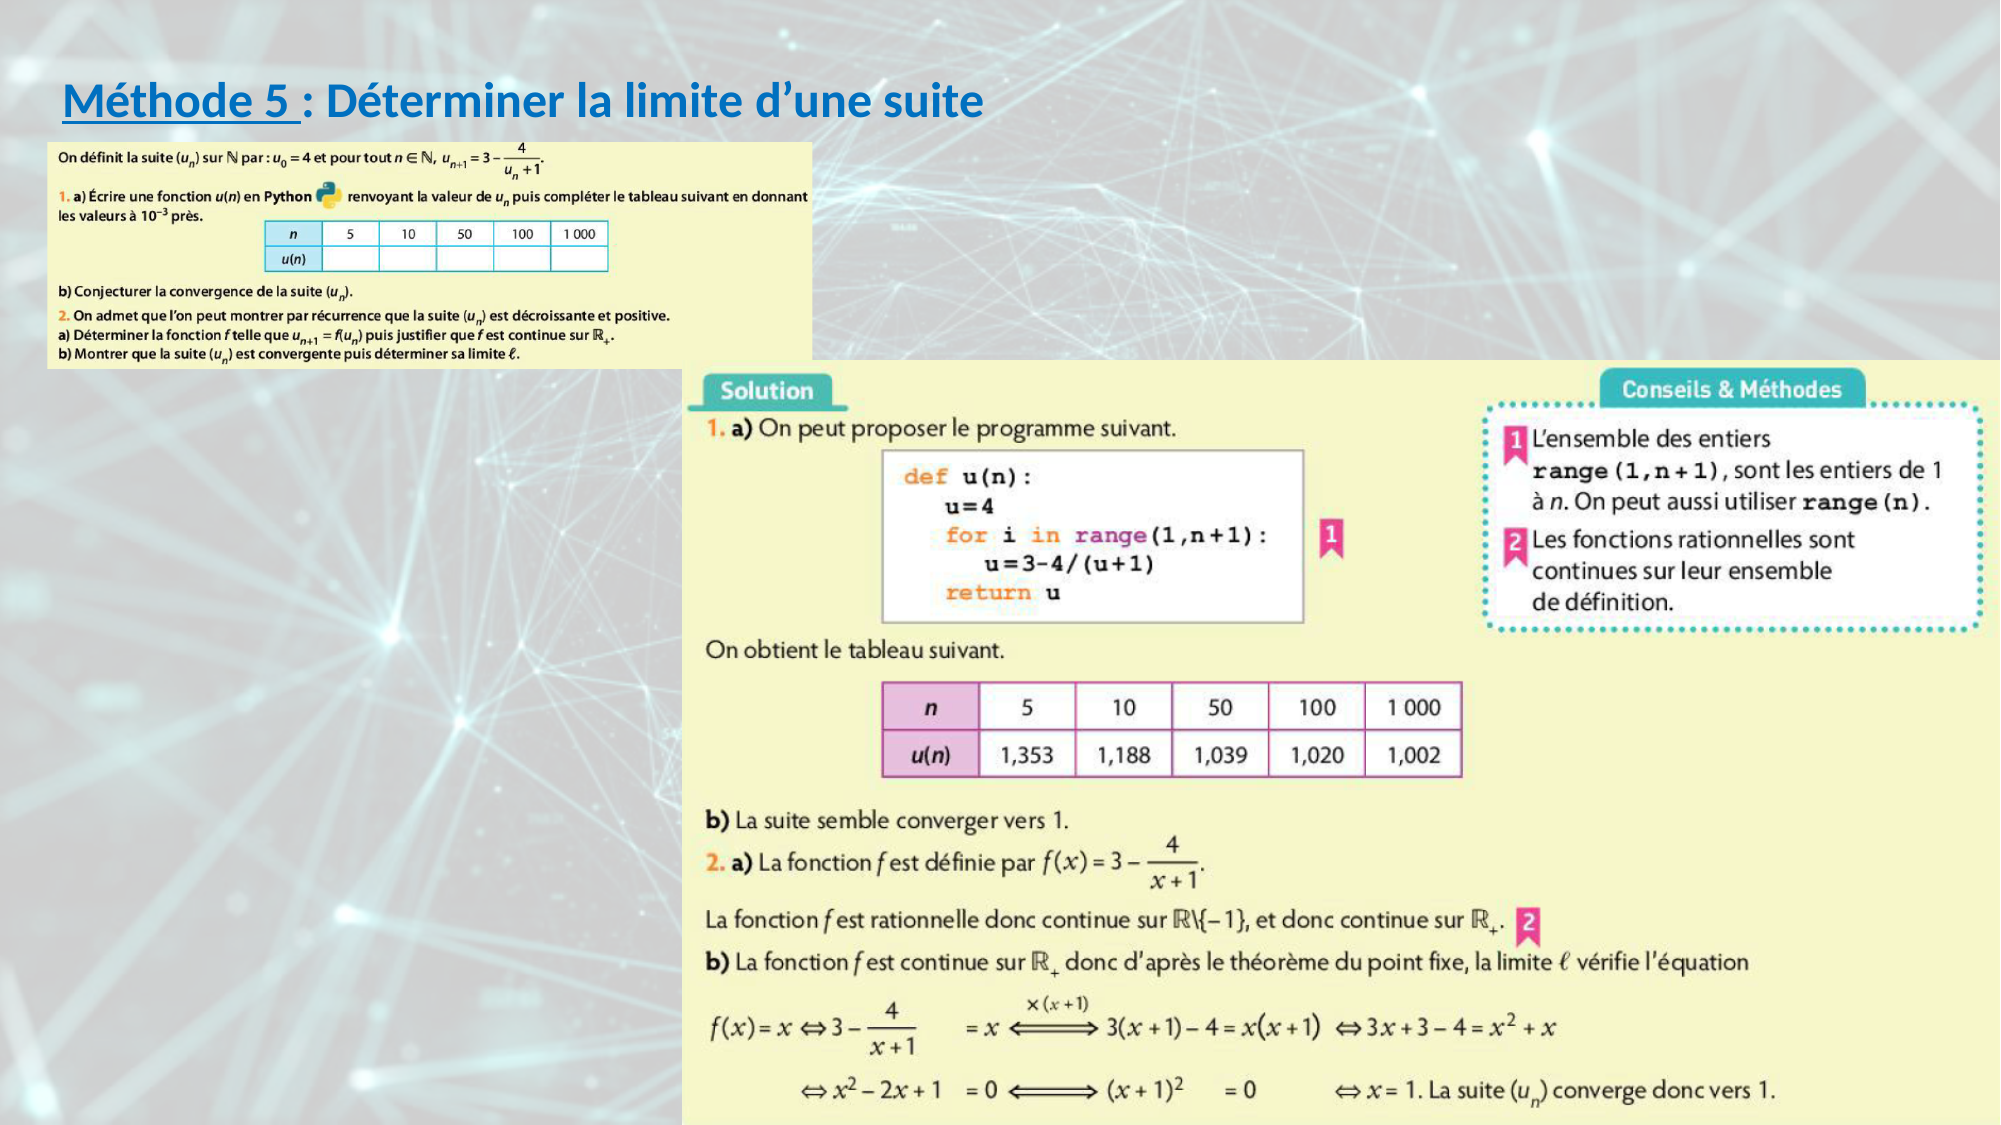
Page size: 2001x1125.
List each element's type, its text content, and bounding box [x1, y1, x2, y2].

picture [47, 142, 2000, 1125]
text_box Méthode 5 : Déterminer la limite d’une suite [47, 60, 1082, 135]
